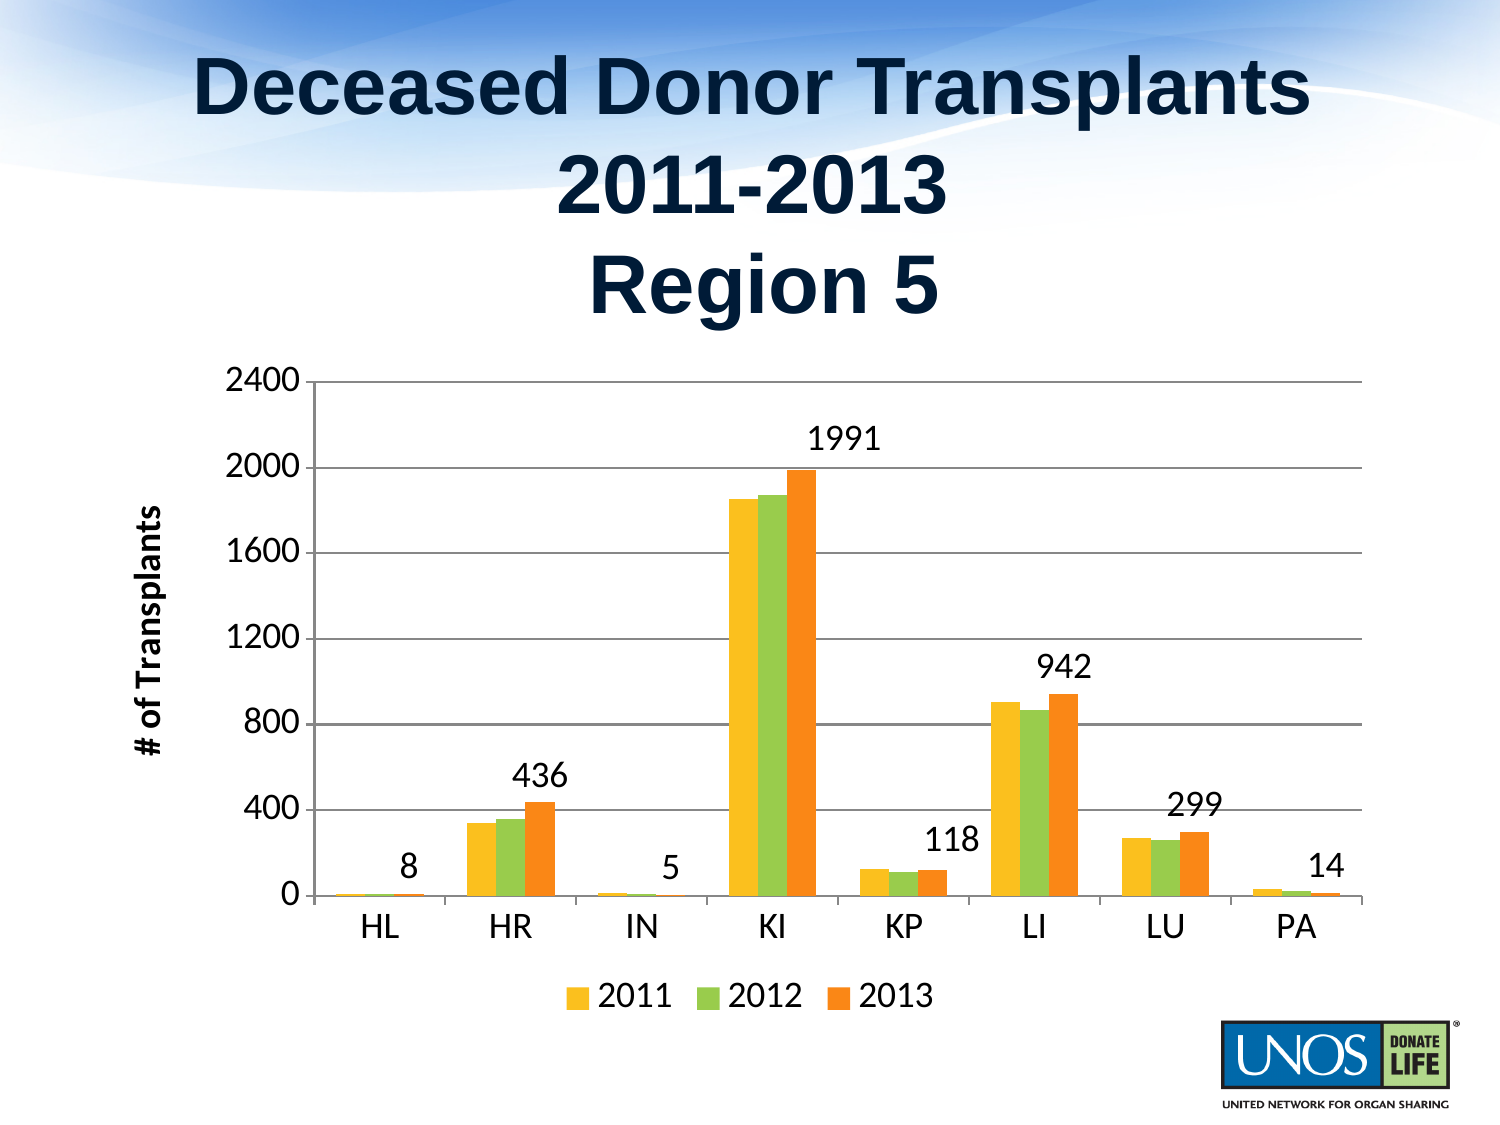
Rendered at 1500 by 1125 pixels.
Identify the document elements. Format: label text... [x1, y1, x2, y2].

picture [0, 0, 1500, 1125]
title Deceased Donor Transplants 2011-2013 Region 5 [47, 25, 1482, 166]
chart [111, 349, 1388, 1026]
